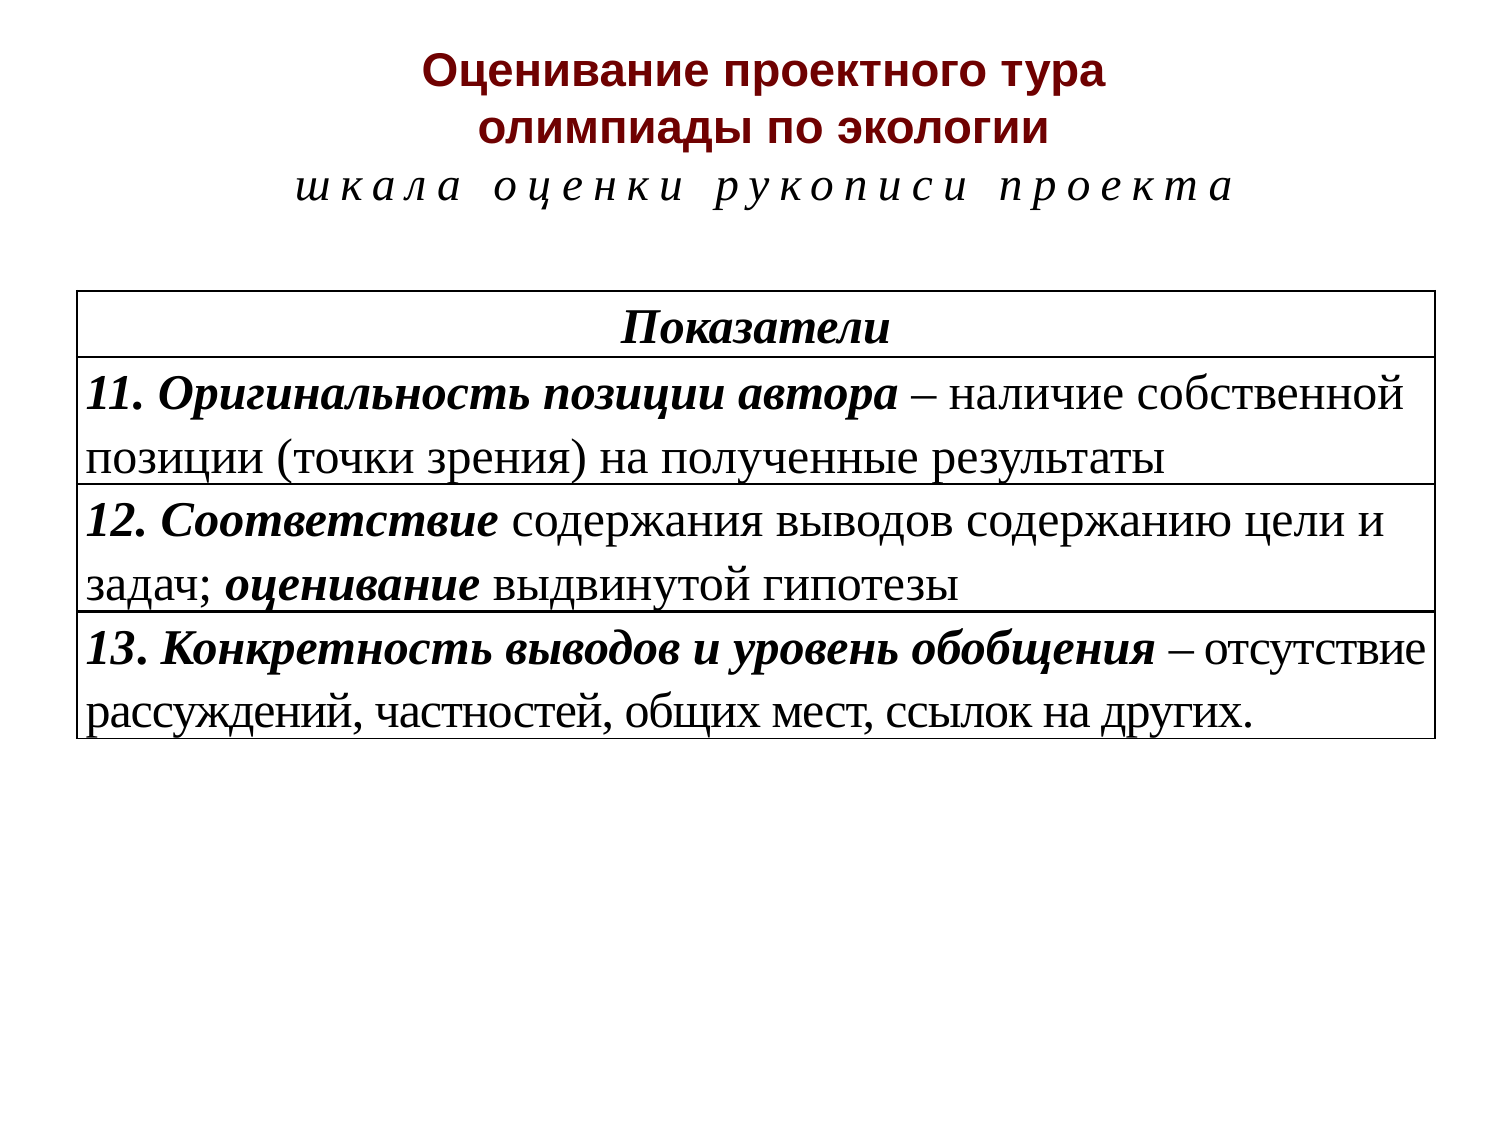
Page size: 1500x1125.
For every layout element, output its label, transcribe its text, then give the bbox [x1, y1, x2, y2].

title Оценивание проектного тура олимпиады по экологии шкала оценки рукописи проекта [88, 30, 1439, 219]
table_cell 12. Соответствие содержания выводов содержанию цели и задач; оценивание выдвинутой гипотезы [78, 485, 1434, 610]
table_header Показатели [78, 292, 1434, 356]
table_cell 11. Оригинальность позиции автора – наличие собственной позиции (точки зрения) на полученные результаты [78, 358, 1434, 483]
table_cell 13. Конкретность выводов и уровень обобщения – отсутствие рассуждений, частностей, общих мест, ссылок на других. [78, 613, 1434, 738]
